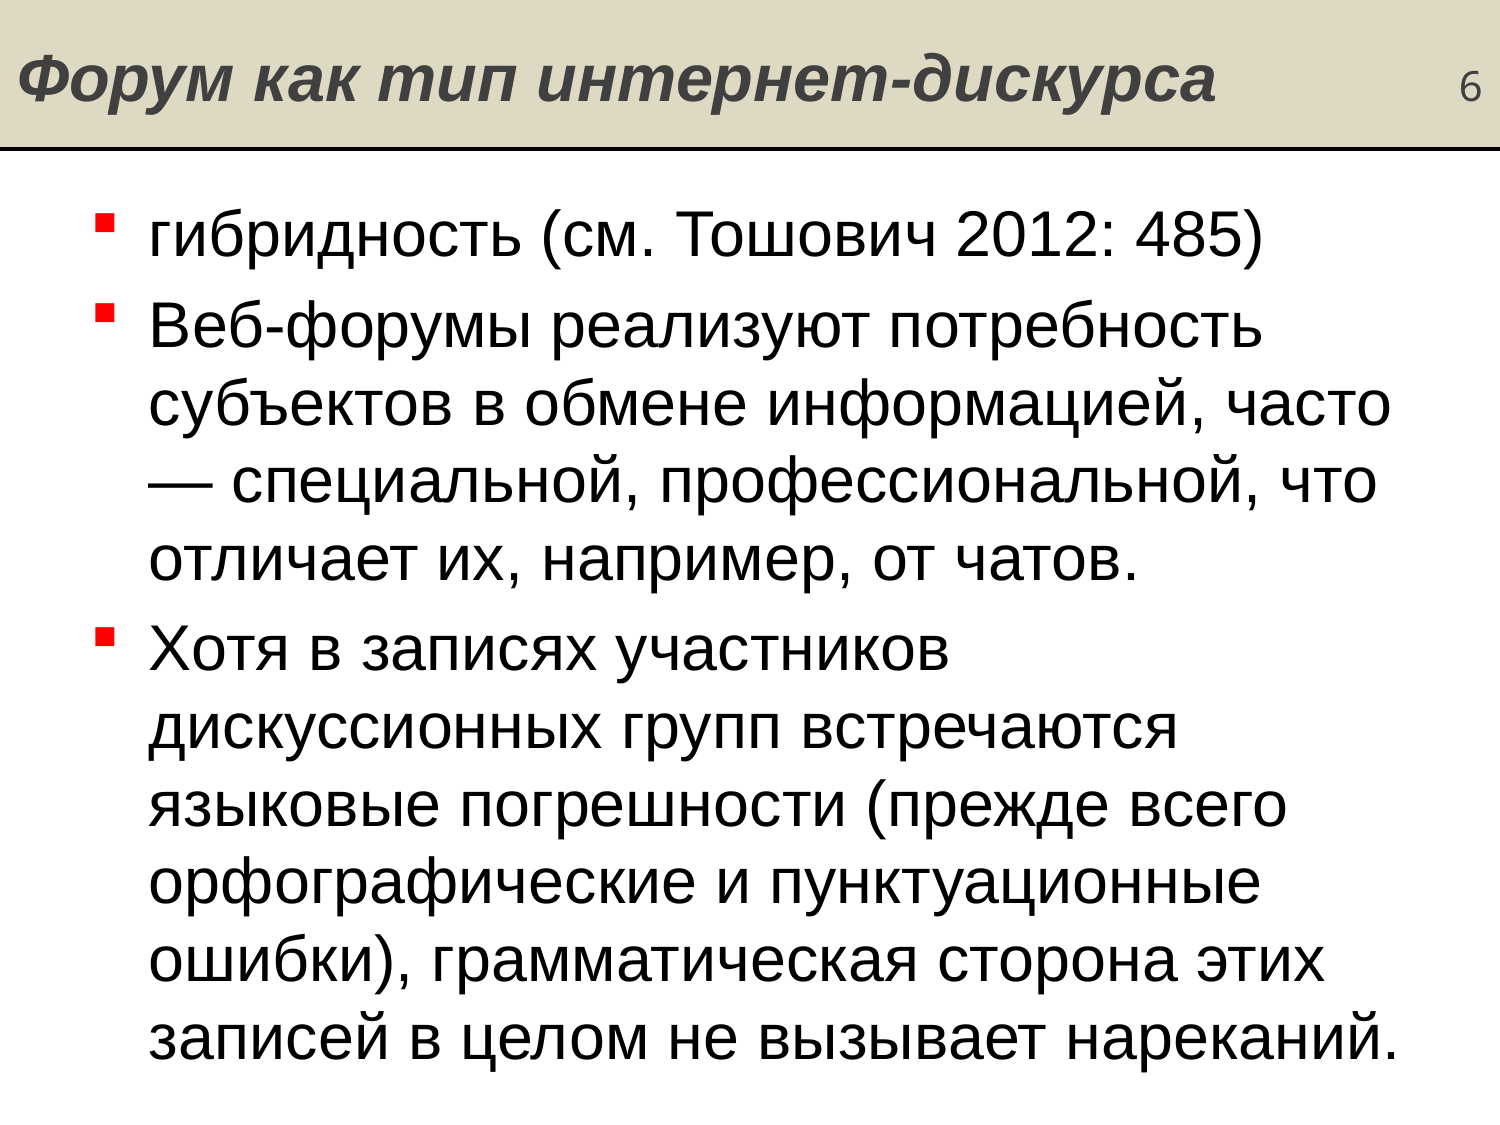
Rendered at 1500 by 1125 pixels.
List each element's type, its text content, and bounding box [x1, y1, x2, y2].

title Форум как тип интернет-дискурса 6 [0, 0, 1500, 147]
list гибридность (см. Тошович 2012: 485) Веб-форумы реализуют потребность субъектов в обмене информацией, часто — специальной, профессиональной, что отличает их, например, от чатов. Хотя в записях участников дискуссионных групп встречаются языковые погрешности (прежде всего орфографические и пунктуационные ошибки), грамматическая сторона этих записей в целом не вызывает нареканий. [75, 184, 1425, 1094]
